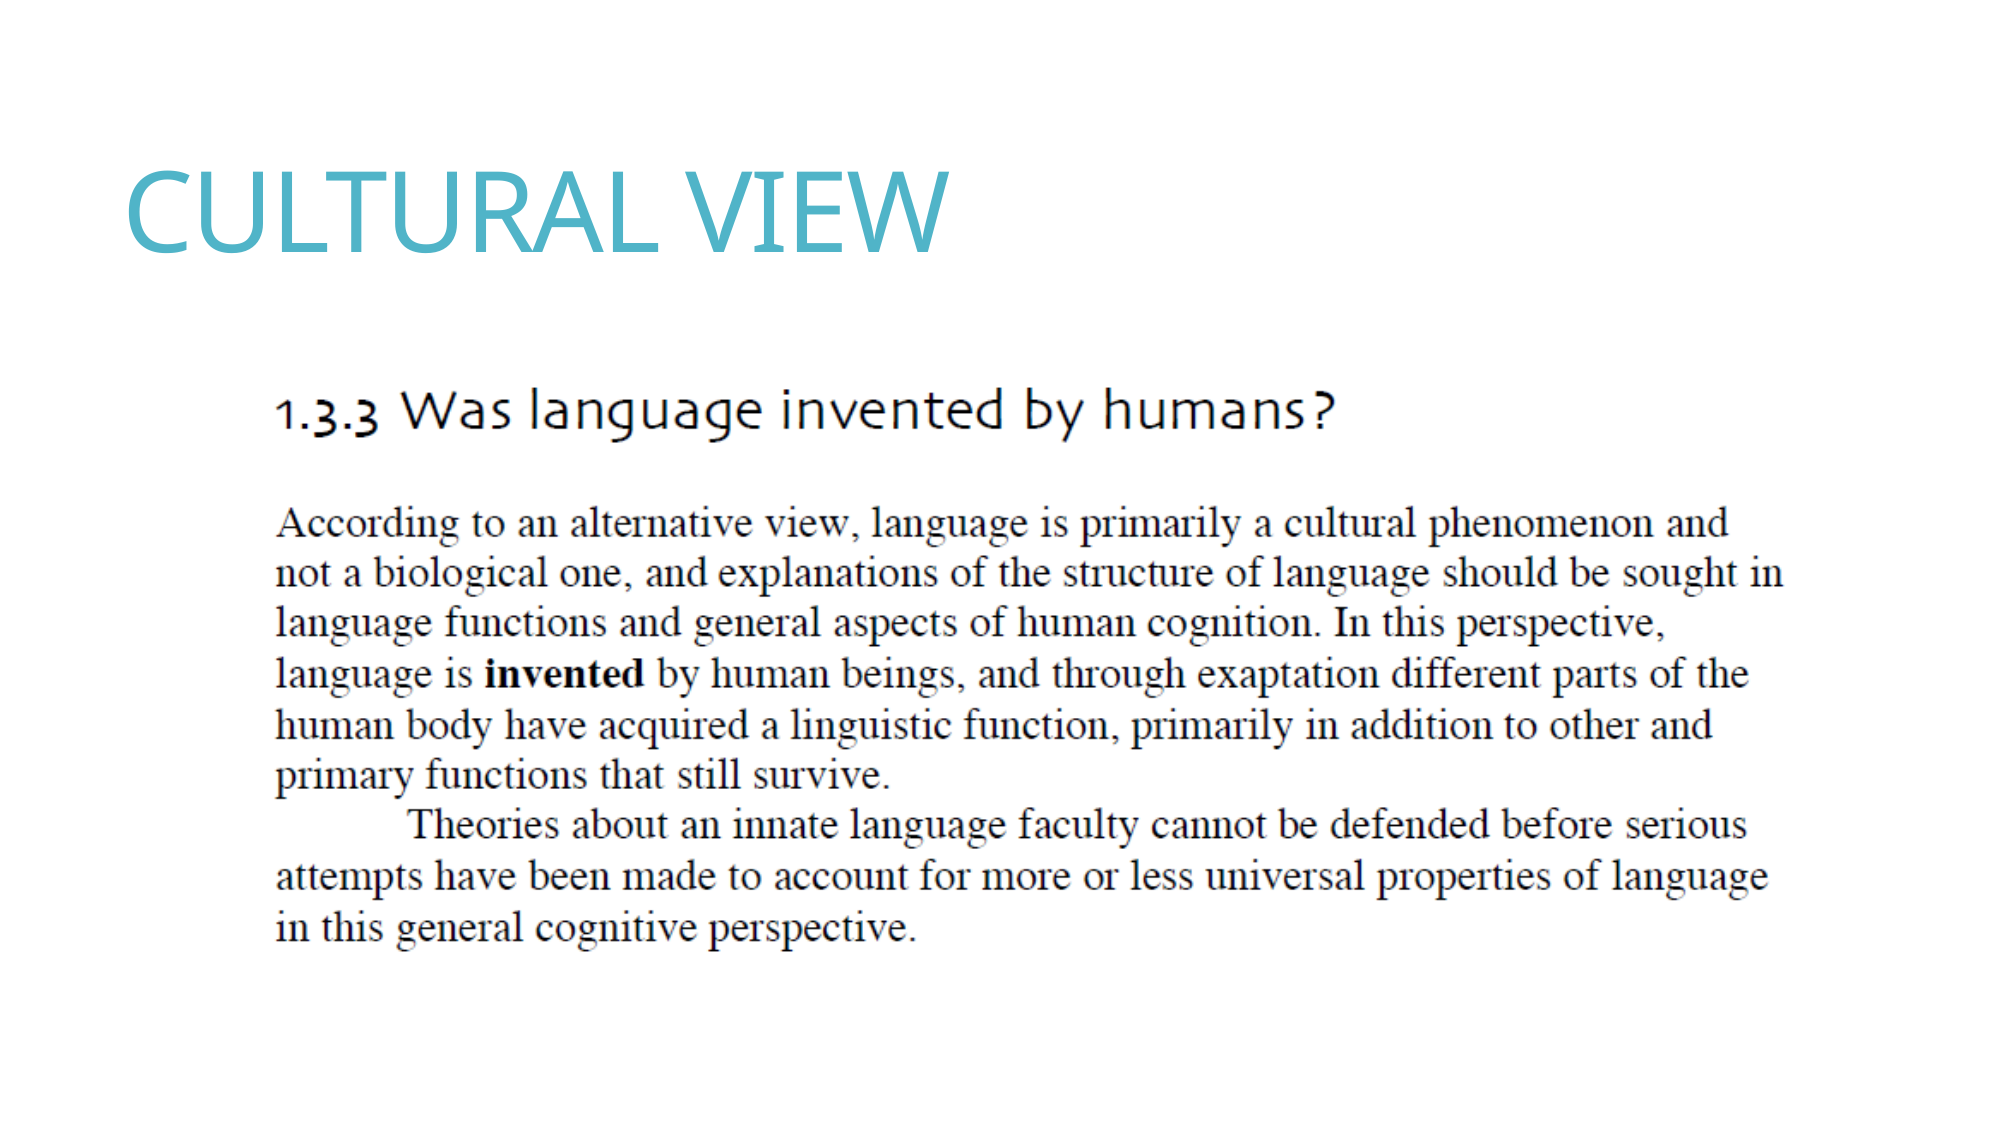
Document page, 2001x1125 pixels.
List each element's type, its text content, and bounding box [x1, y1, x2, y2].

title CULTURAL VIEW [107, 81, 1875, 353]
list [73, 353, 1897, 988]
